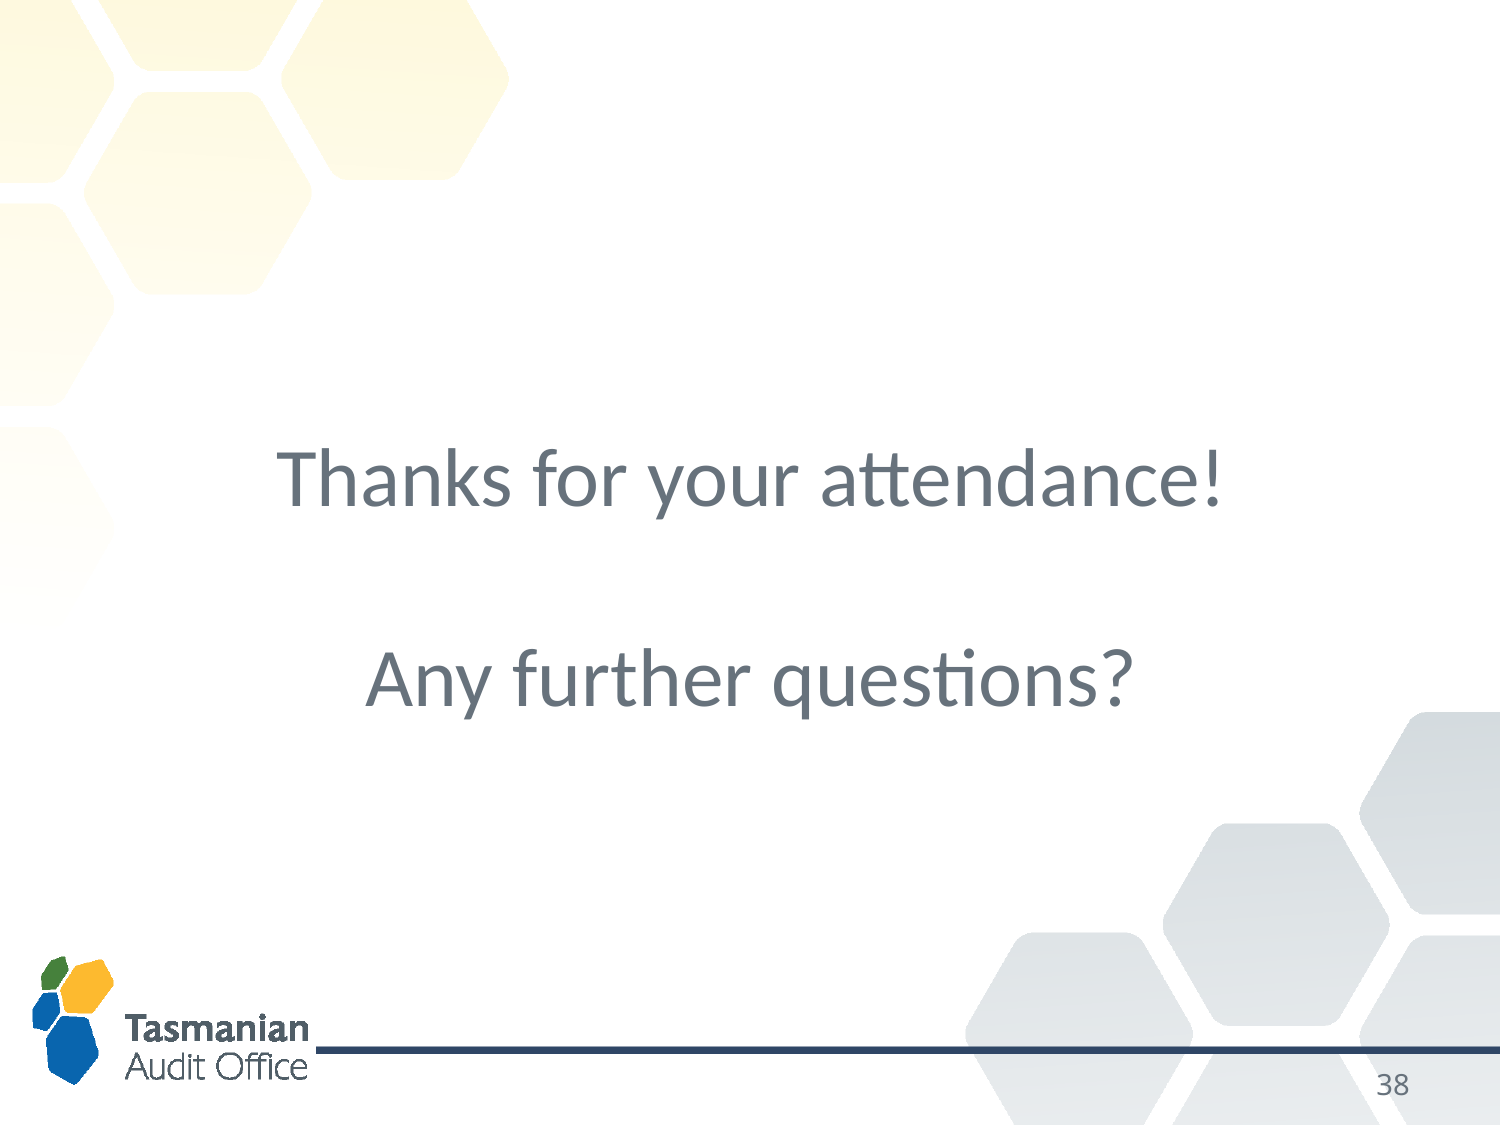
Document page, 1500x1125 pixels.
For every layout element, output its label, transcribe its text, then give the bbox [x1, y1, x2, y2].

slide_number 37 [1074, 1058, 1425, 1118]
picture [0, 0, 1500, 1125]
title Thanks for your attendance! Any further questions? [76, 479, 1428, 668]
